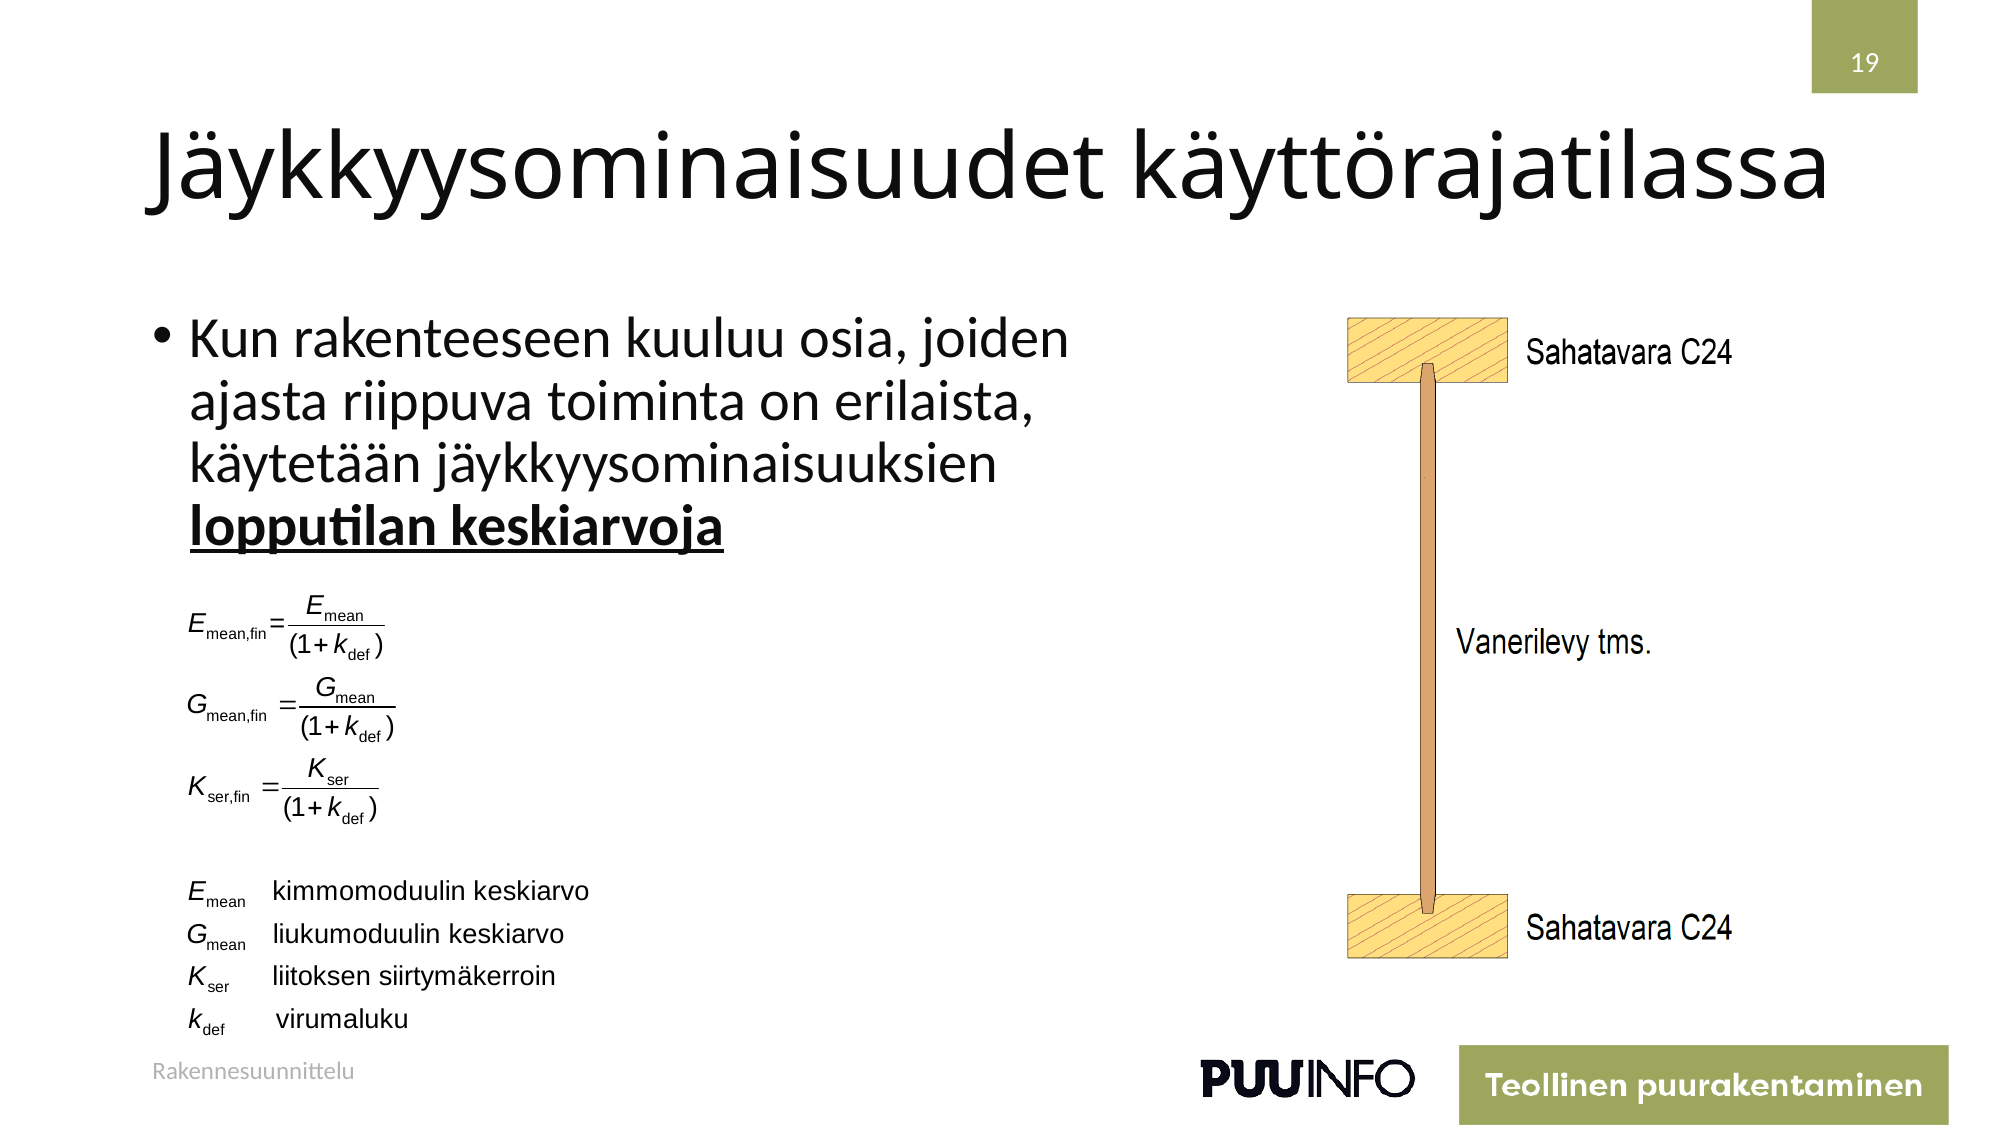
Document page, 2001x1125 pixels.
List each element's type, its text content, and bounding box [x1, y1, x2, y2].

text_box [184, 586, 595, 1043]
slide_number 19 [1811, 29, 1918, 93]
footer Rakennesuunnittelu [137, 1039, 813, 1100]
picture [0, 0, 2000, 1125]
title Jäykkyysominaisuudet käyttörajatilassa [137, 59, 1863, 278]
text_box Kun rakenteeseen kuuluu osia, joiden ajasta riippuva toiminta on erilaista, käytetään jäykkyysominaisuuksien lopputilan keskiarvoja [137, 299, 1103, 616]
